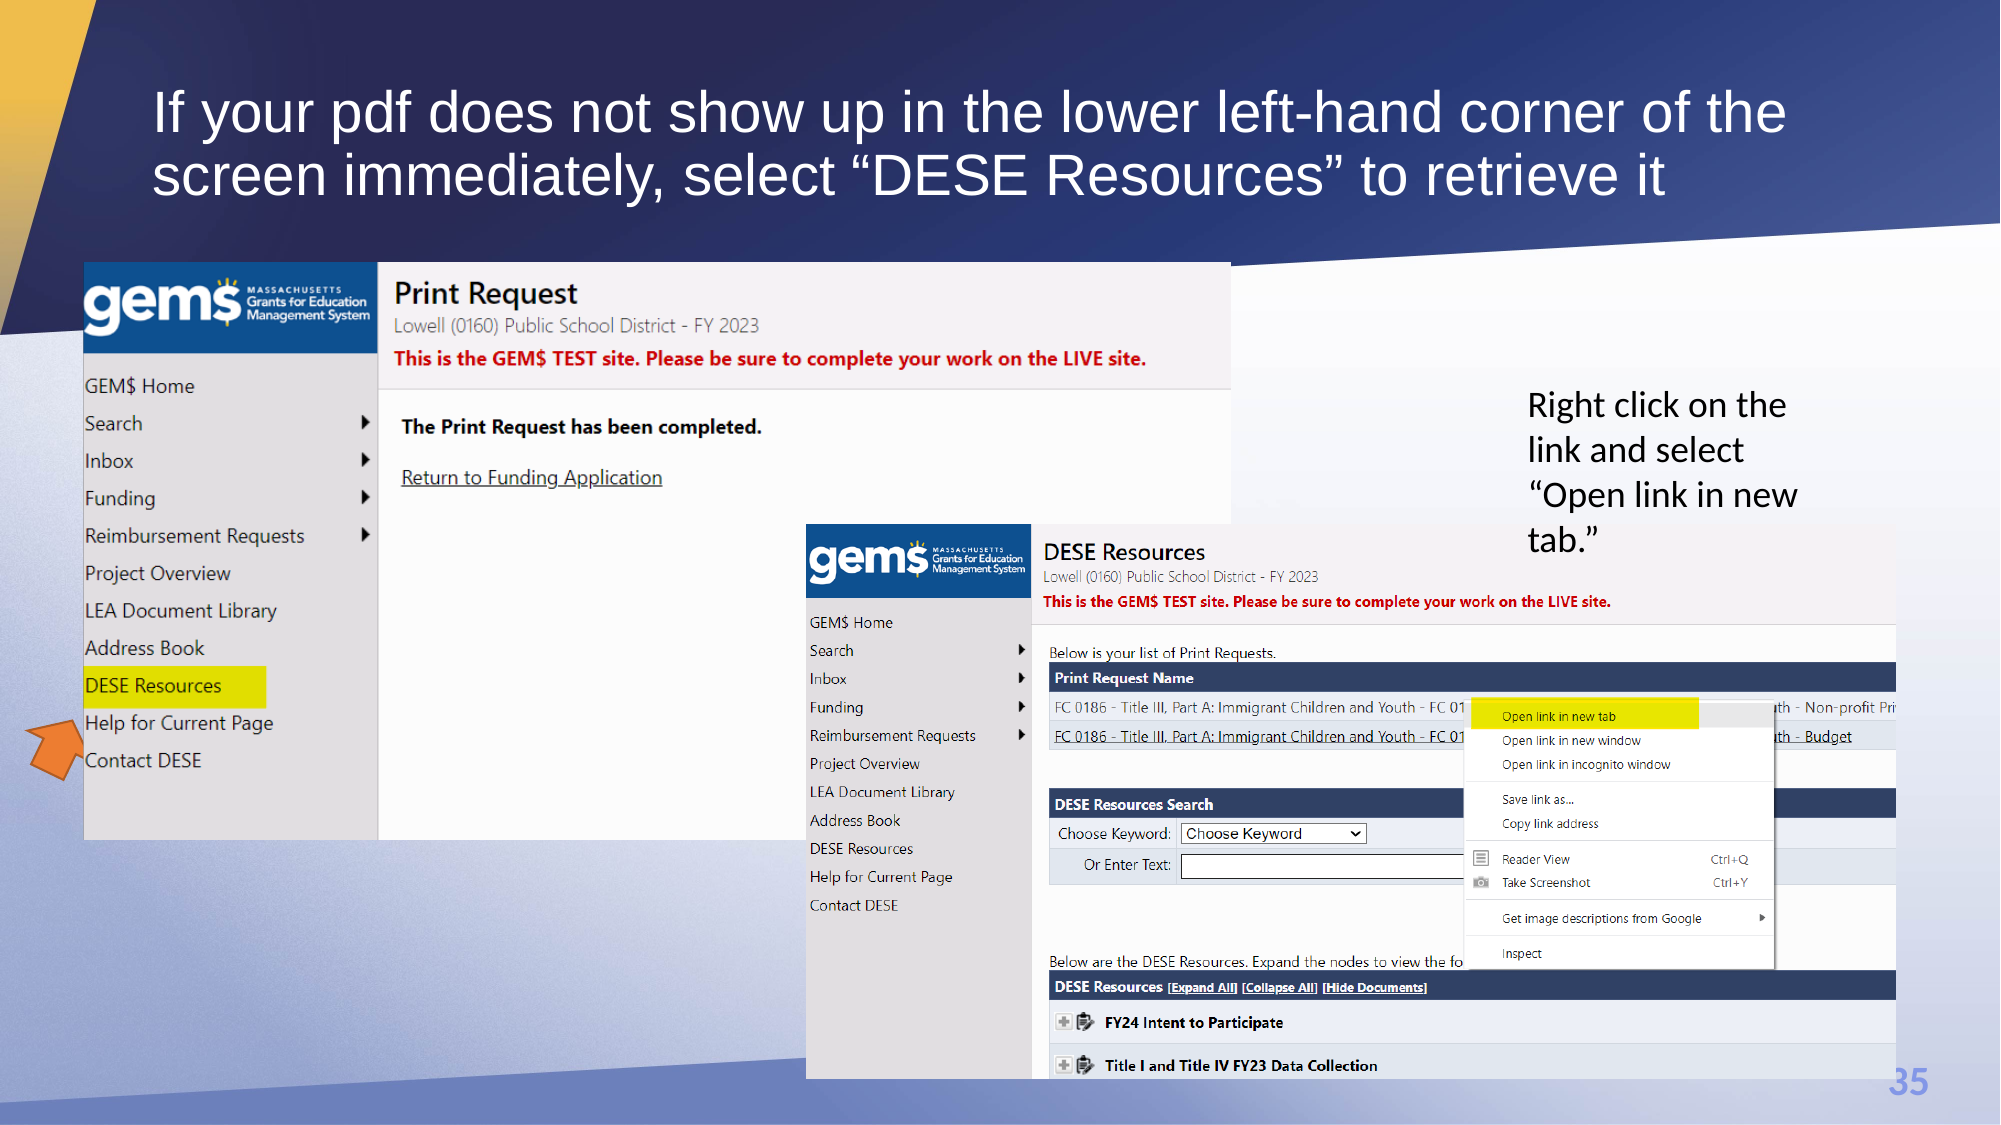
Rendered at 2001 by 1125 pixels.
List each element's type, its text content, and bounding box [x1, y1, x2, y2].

picture [0, 0, 2000, 1125]
title If your pdf does not show up in the lower left-hand corner of the screen immediately, select “DESE Resources” to retrieve it [137, 59, 1863, 231]
text_box Right click on the link and select “Open link in new tab.” [1512, 373, 1863, 524]
text_box [24, 719, 80, 782]
